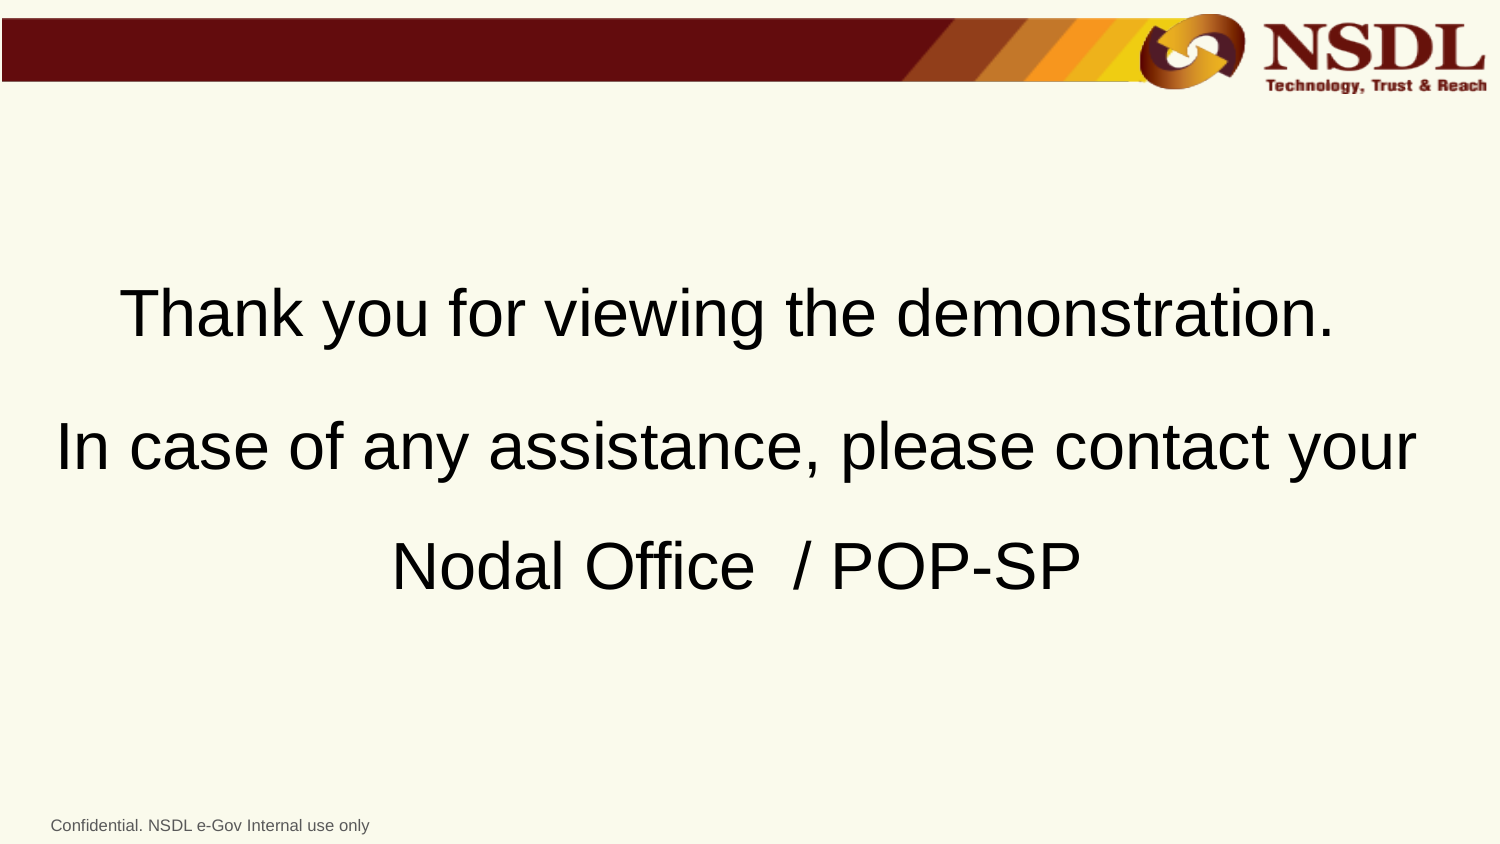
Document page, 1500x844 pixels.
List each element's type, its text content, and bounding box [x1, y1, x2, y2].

subtitle Thank you for viewing the demonstration. In case of any assistance, please contact your Nodal Office / POP-SP [0, 221, 1475, 672]
picture [2, 14, 1500, 98]
